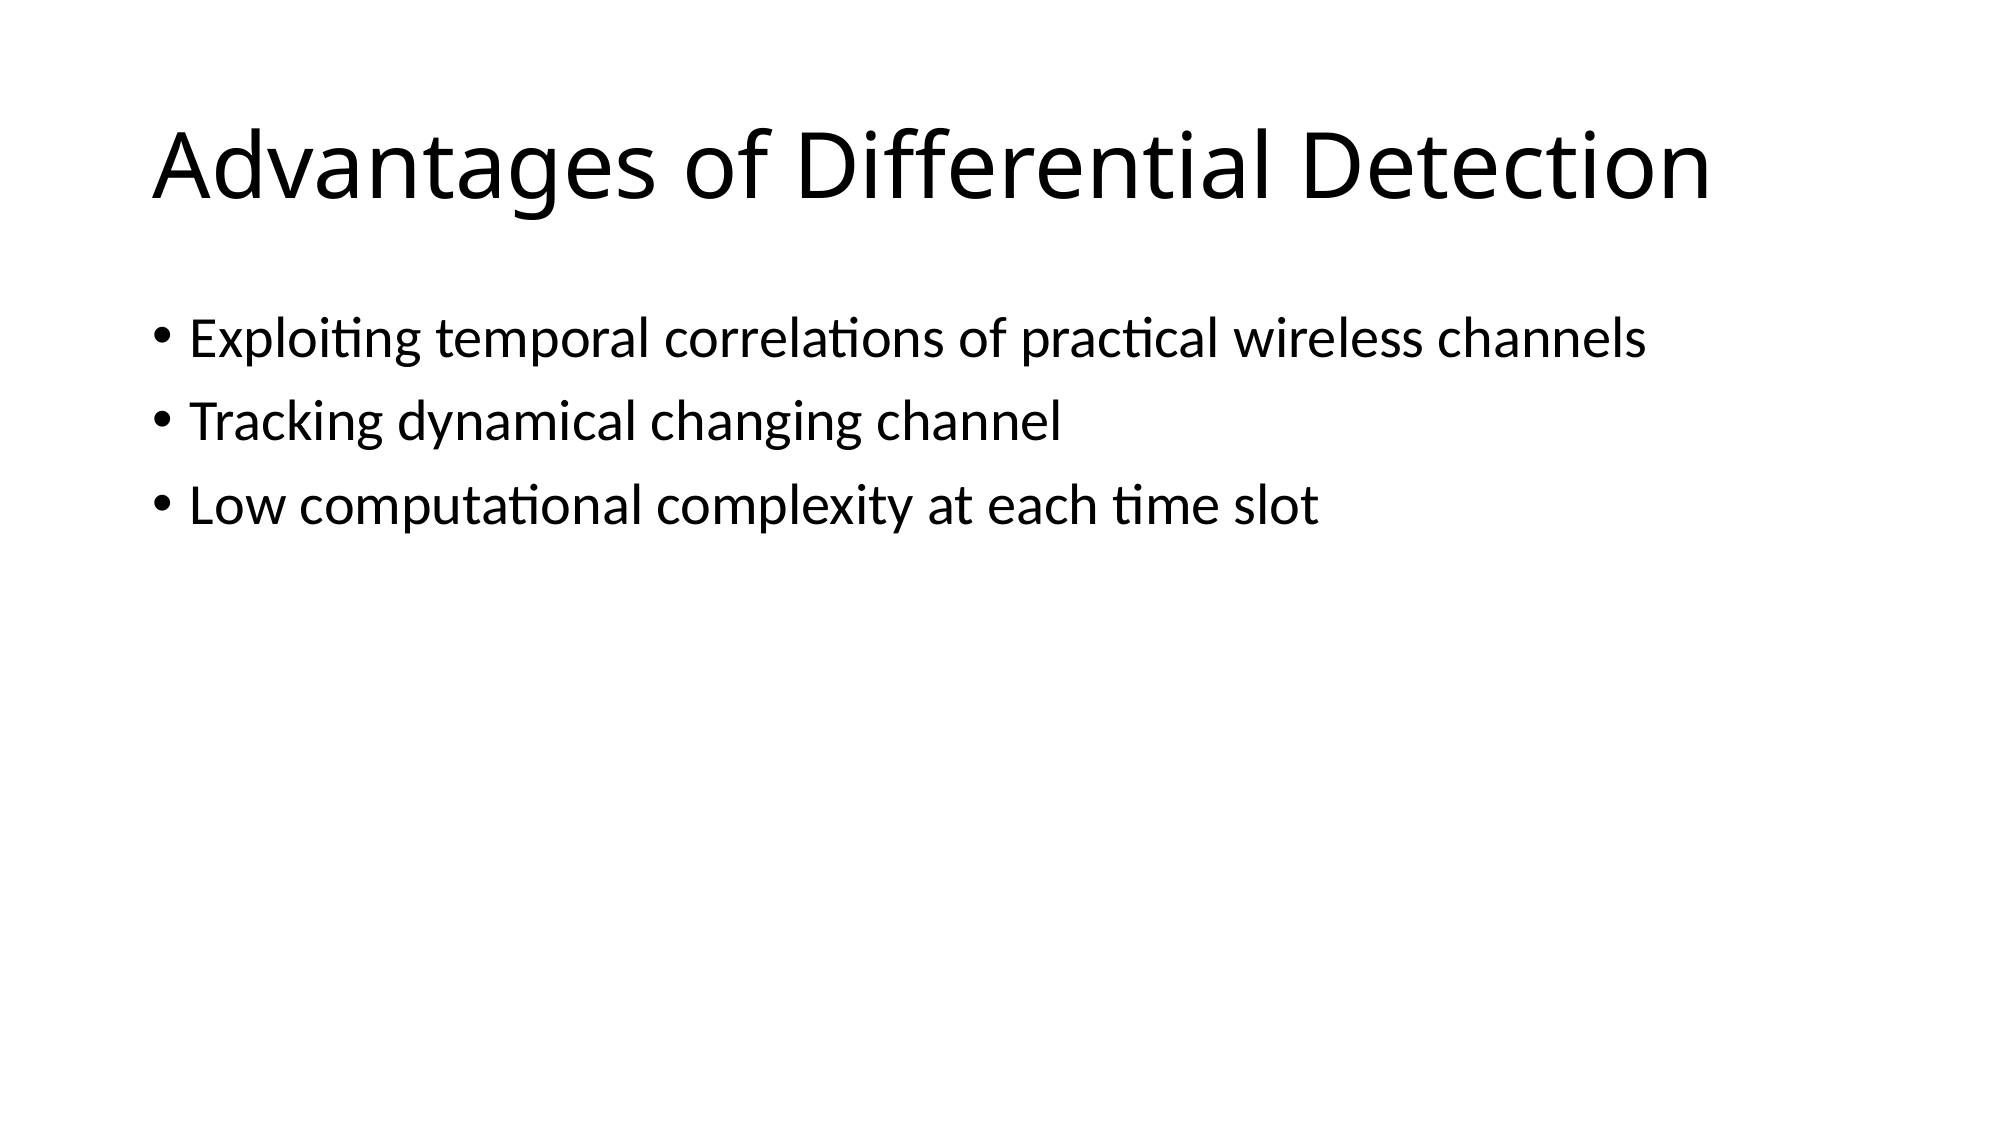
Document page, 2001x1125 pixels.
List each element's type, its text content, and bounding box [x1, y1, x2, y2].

title Advantages of Differential Detection [137, 59, 1863, 278]
